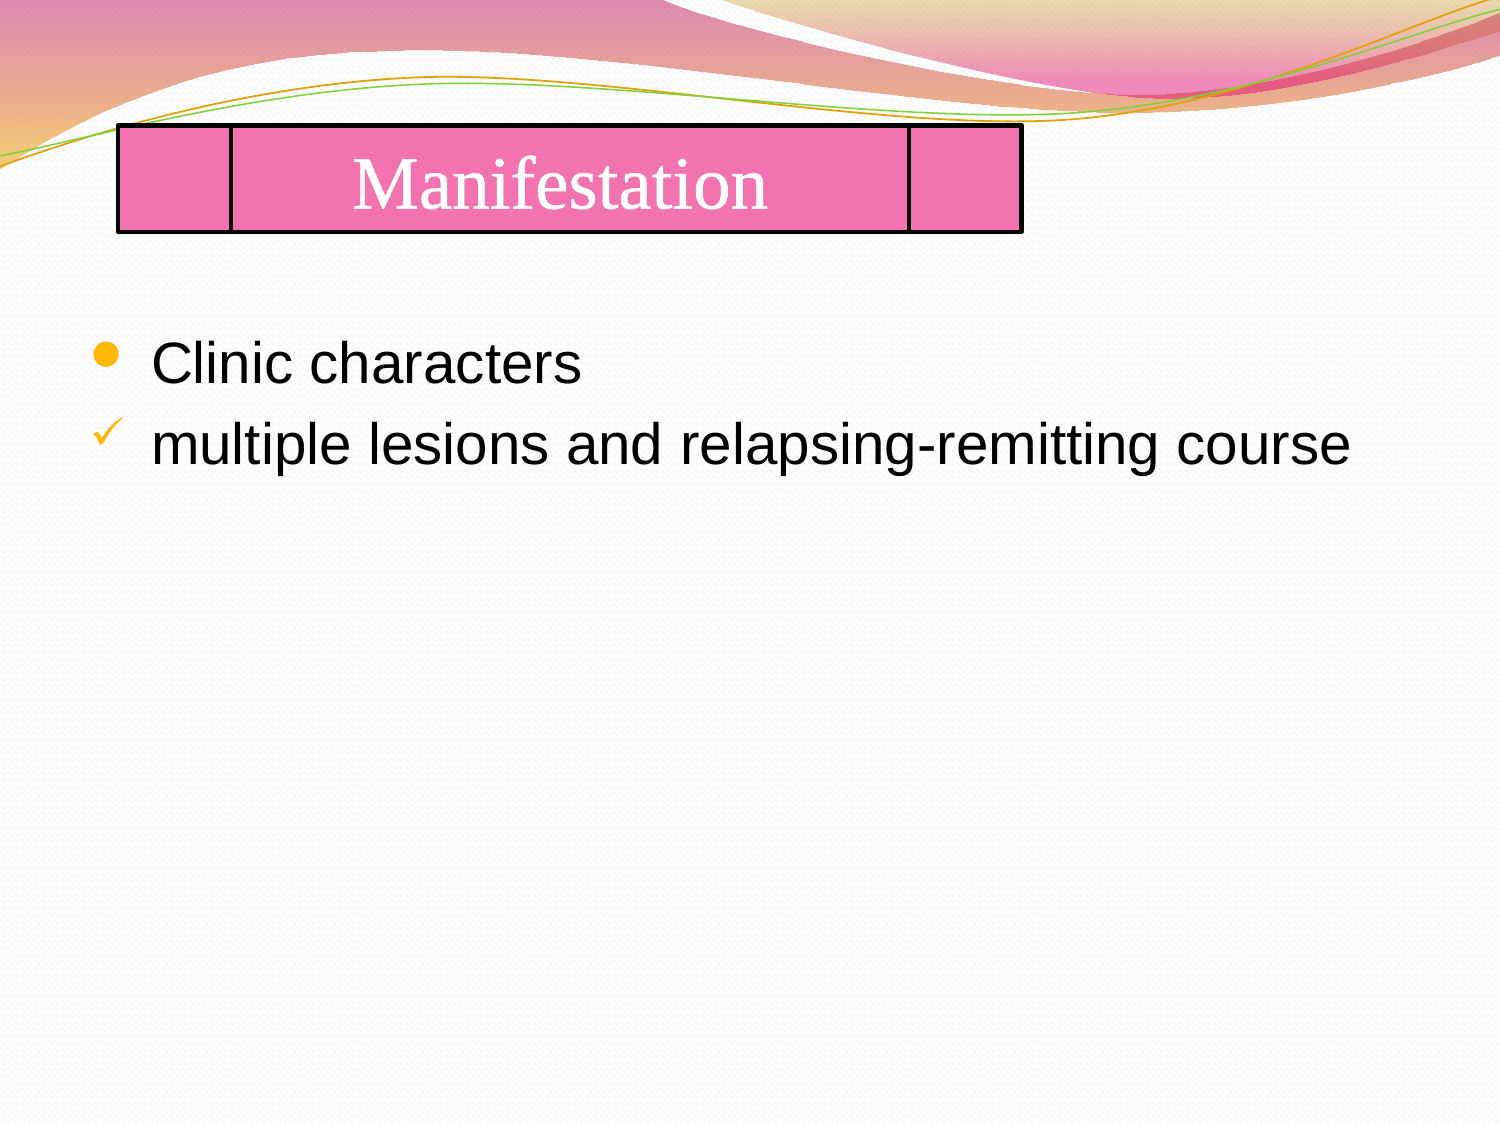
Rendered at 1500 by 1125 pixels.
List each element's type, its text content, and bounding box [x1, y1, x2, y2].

list Clinic characters multiple lesions and relapsing-remitting course [75, 317, 1425, 1038]
text_box Manifestation [116, 123, 1024, 234]
